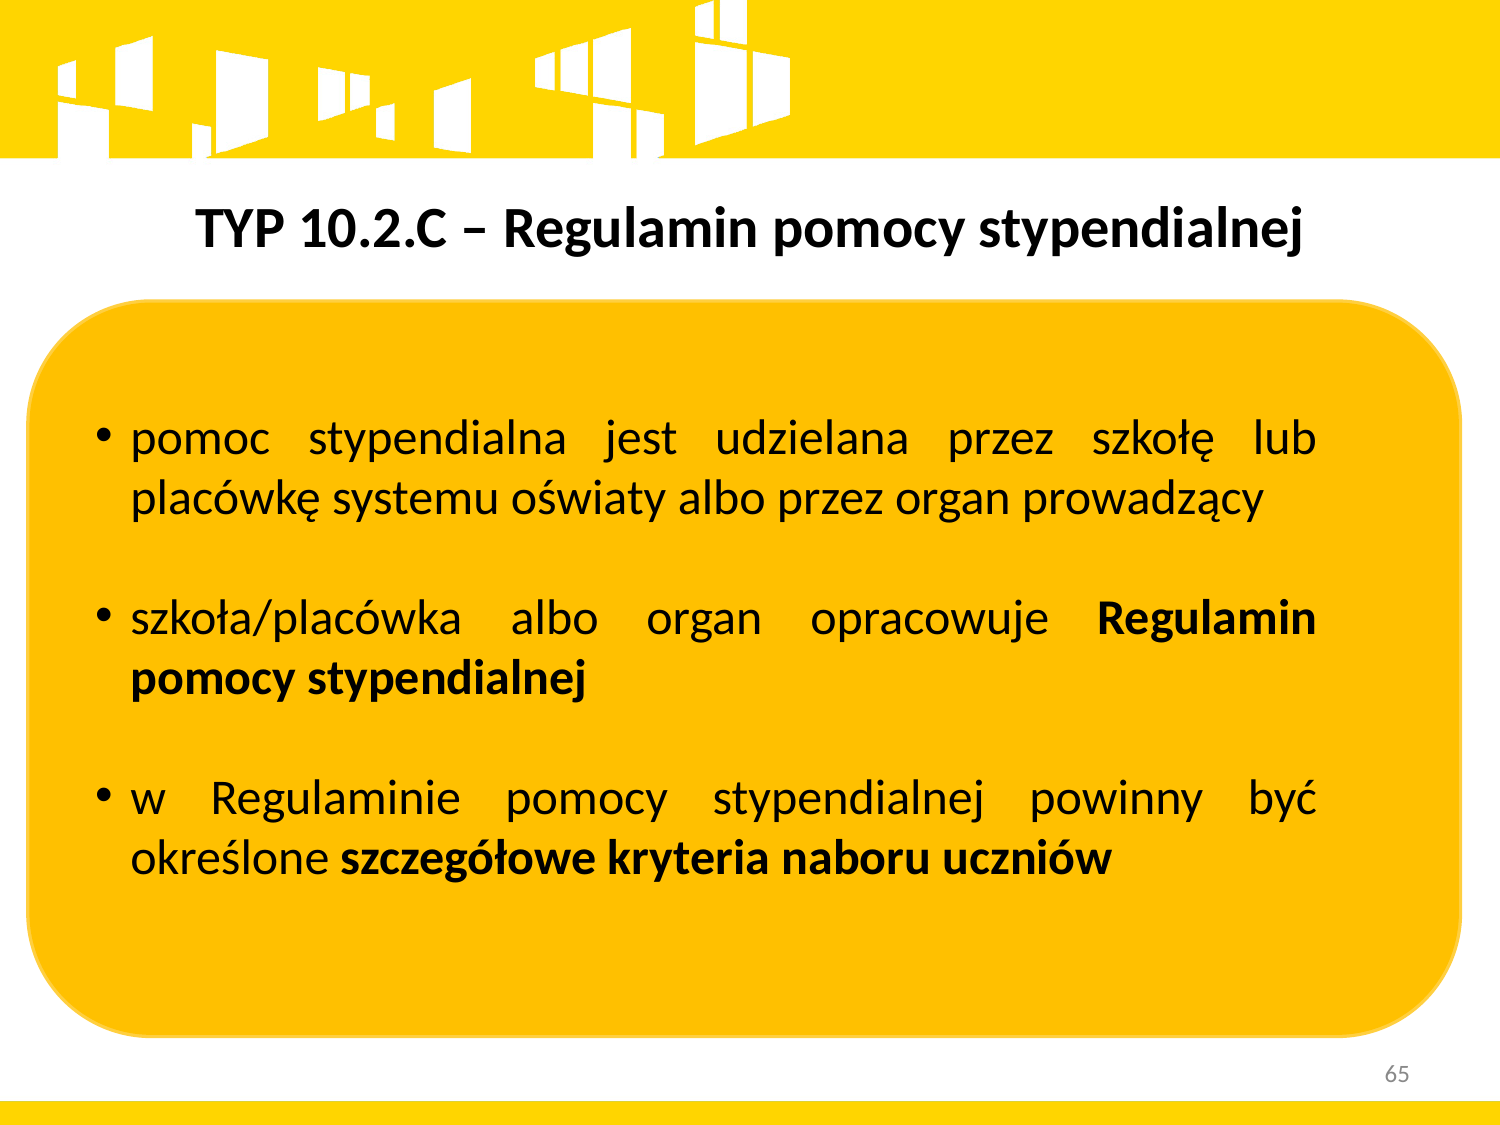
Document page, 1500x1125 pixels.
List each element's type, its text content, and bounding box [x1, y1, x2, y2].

picture [0, 0, 1500, 1125]
text_box pomoc stypendialna jest udzielana przez szkołę lub placówkę systemu oświaty albo przez organ prowadzący szkoła/placówka albo organ opracowuje Regulamin pomocy stypendialnej w Regulaminie pomocy stypendialnej powinny być określone szczegółowe kryteria naboru uczniów [80, 277, 1333, 1010]
title TYP 10.2.C – Regulamin pomocy stypendialnej [74, 171, 1426, 278]
slide_number 65 [1074, 1042, 1425, 1103]
text_box [26, 299, 1463, 1039]
